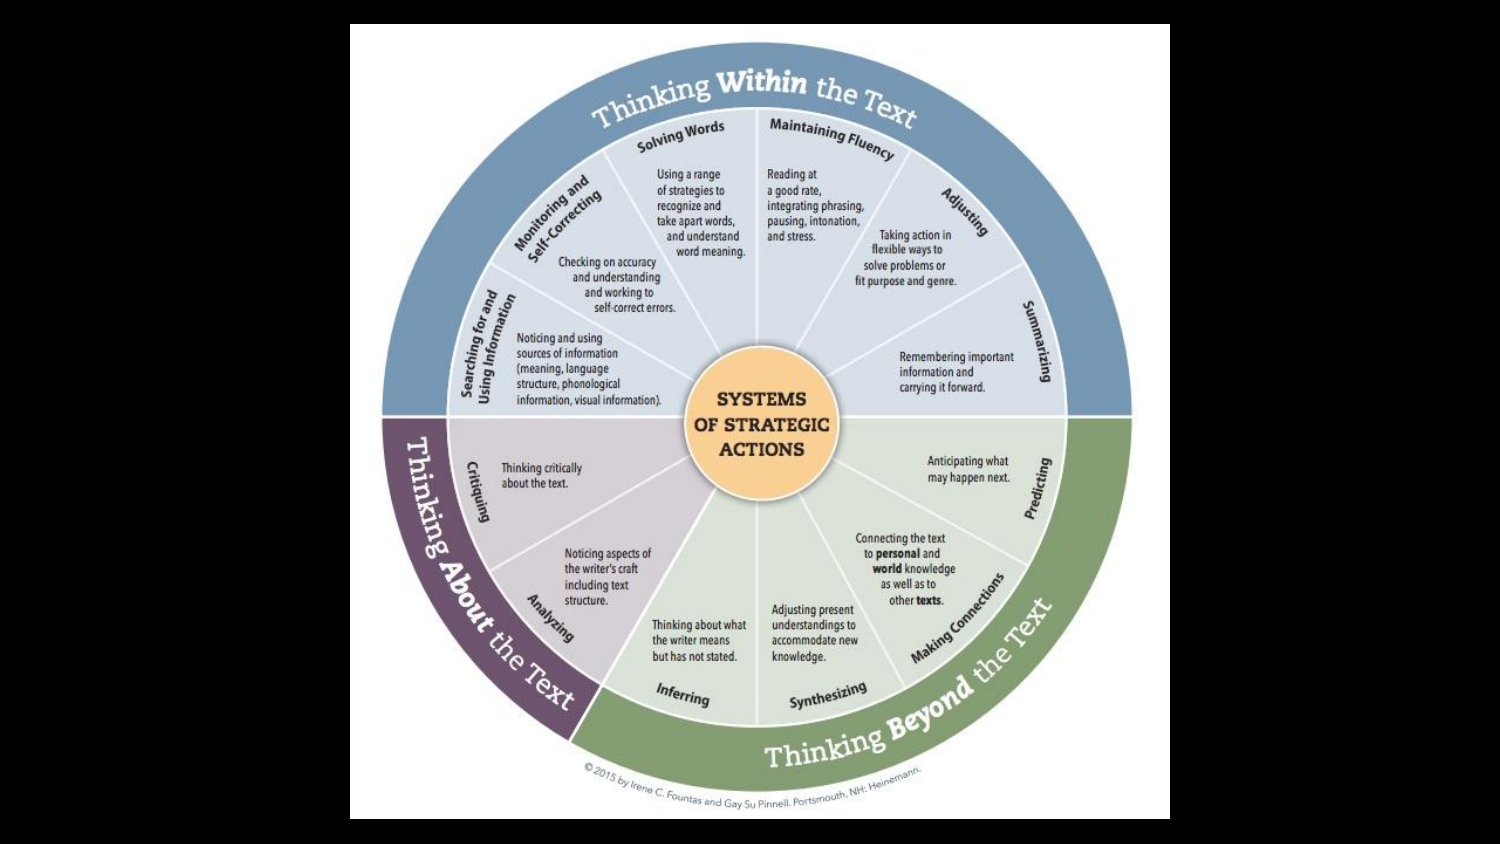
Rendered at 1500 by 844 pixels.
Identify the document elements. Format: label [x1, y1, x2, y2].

picture [350, 24, 1170, 819]
